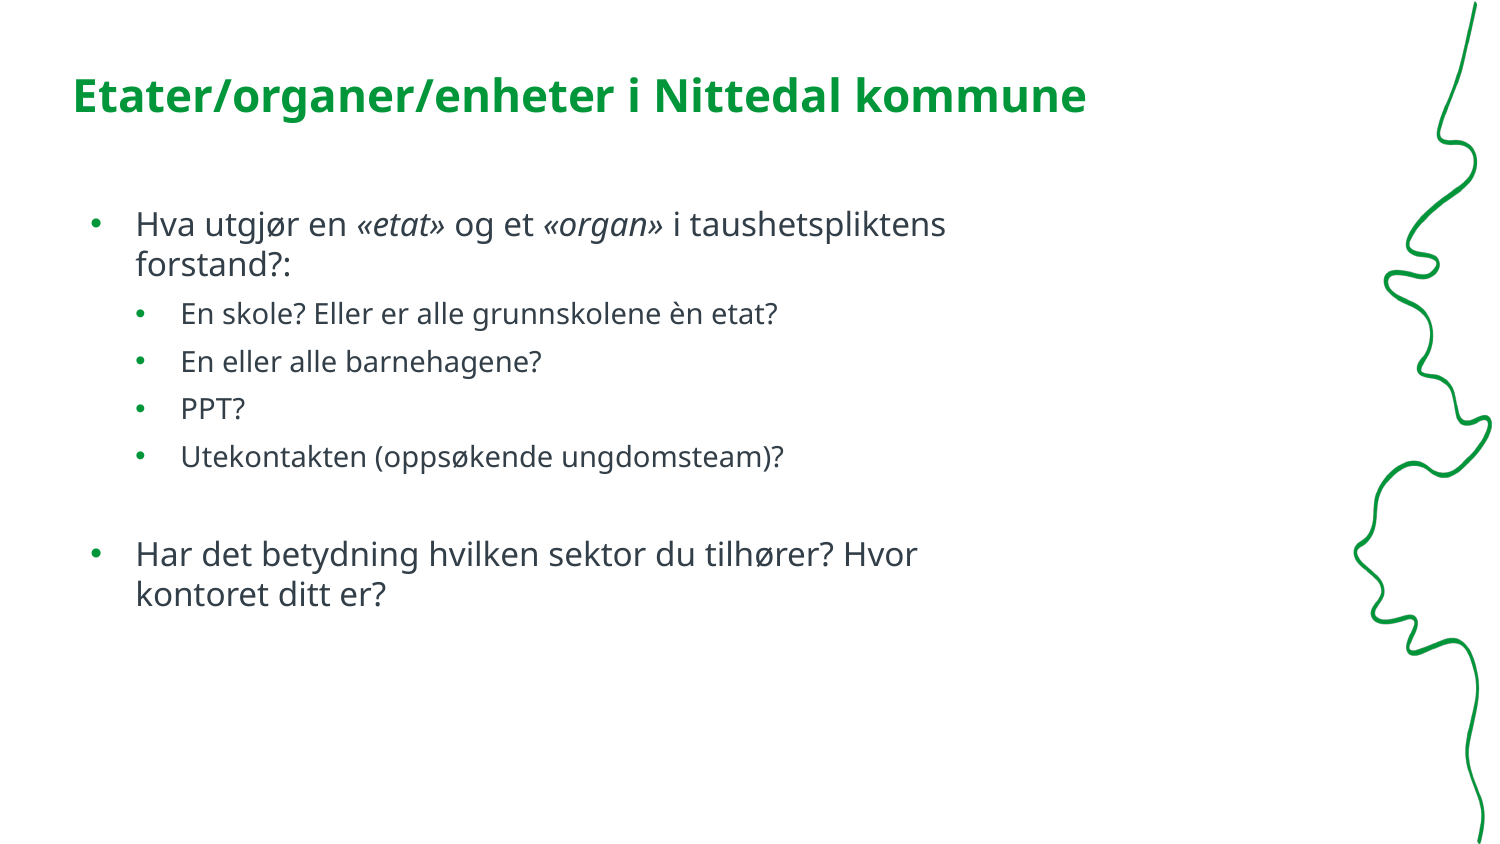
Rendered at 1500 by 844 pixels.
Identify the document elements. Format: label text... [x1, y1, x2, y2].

list Hva utgjør en «etat» og et «organ» i taushetspliktens forstand?: En skole? Eller er alle grunnskolene èn etat? En eller alle barnehagene? PPT? Utekontakten (oppsøkende ungdomsteam)? Har det betydning hvilken sektor du tilhører? Hvor kontoret ditt er? [75, 153, 999, 790]
picture [1354, 1, 1492, 843]
title Etater/organer/enheter i Nittedal kommune [72, 51, 1349, 138]
